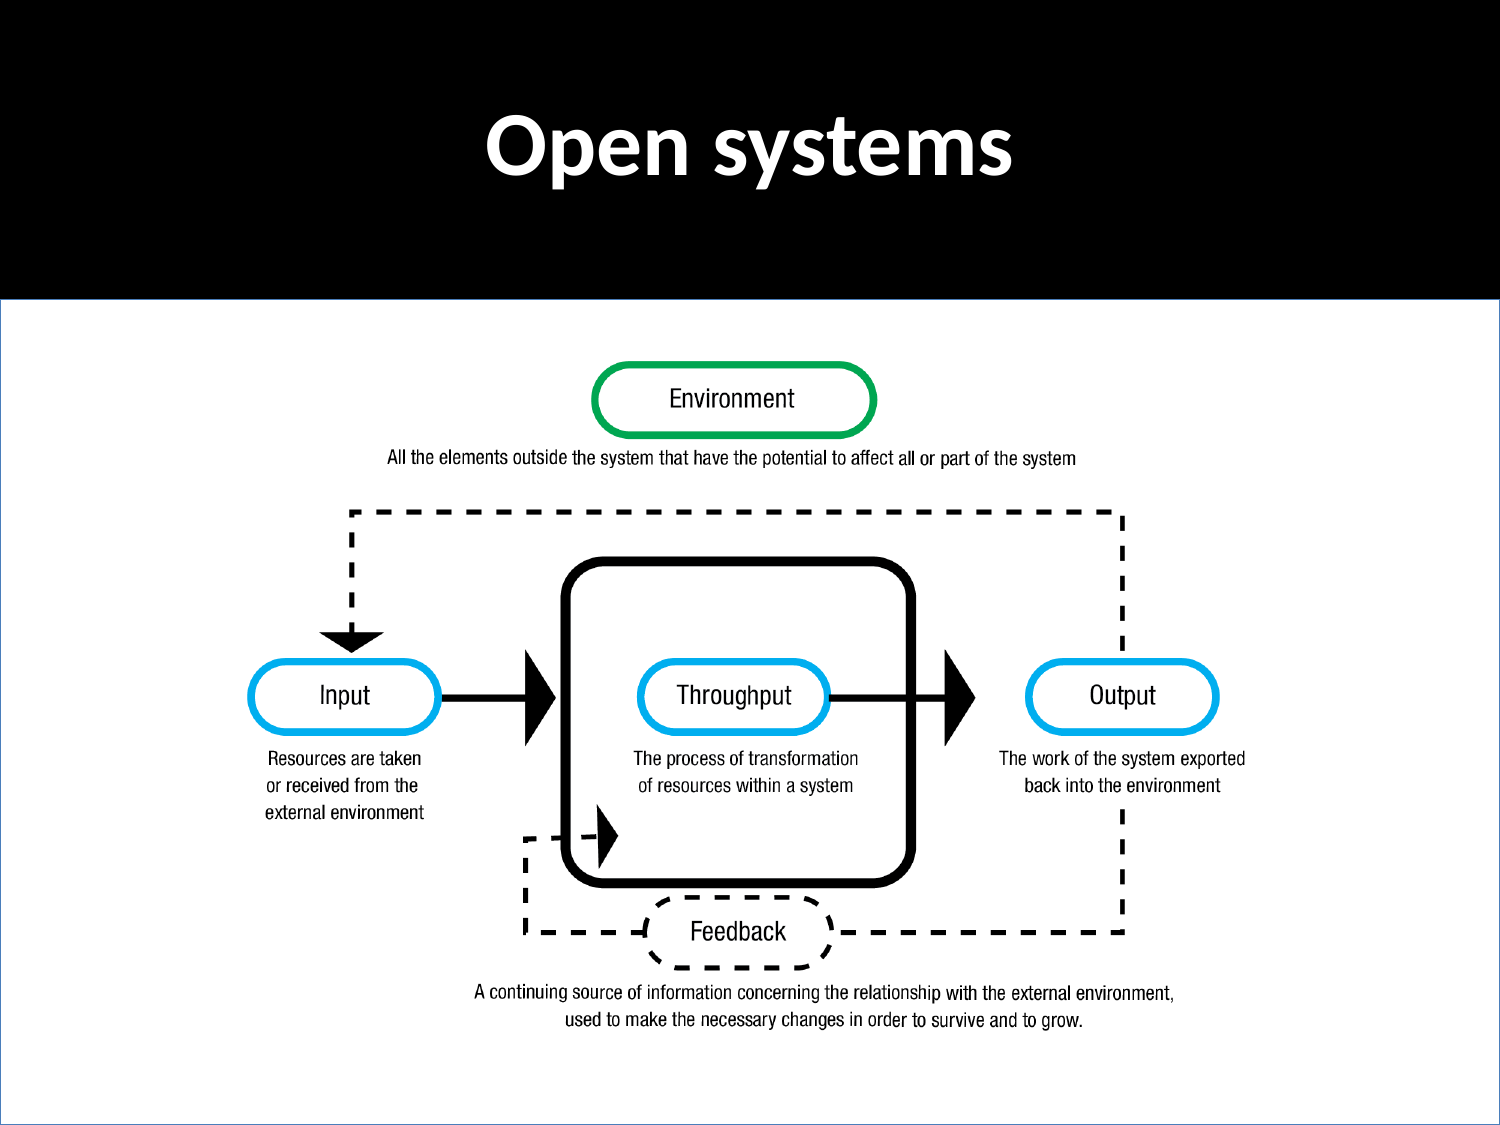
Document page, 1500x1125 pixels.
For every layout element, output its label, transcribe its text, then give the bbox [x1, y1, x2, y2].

text_box [0, 299, 1500, 1125]
title Open systems [74, 44, 1426, 233]
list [74, 324, 1426, 1068]
